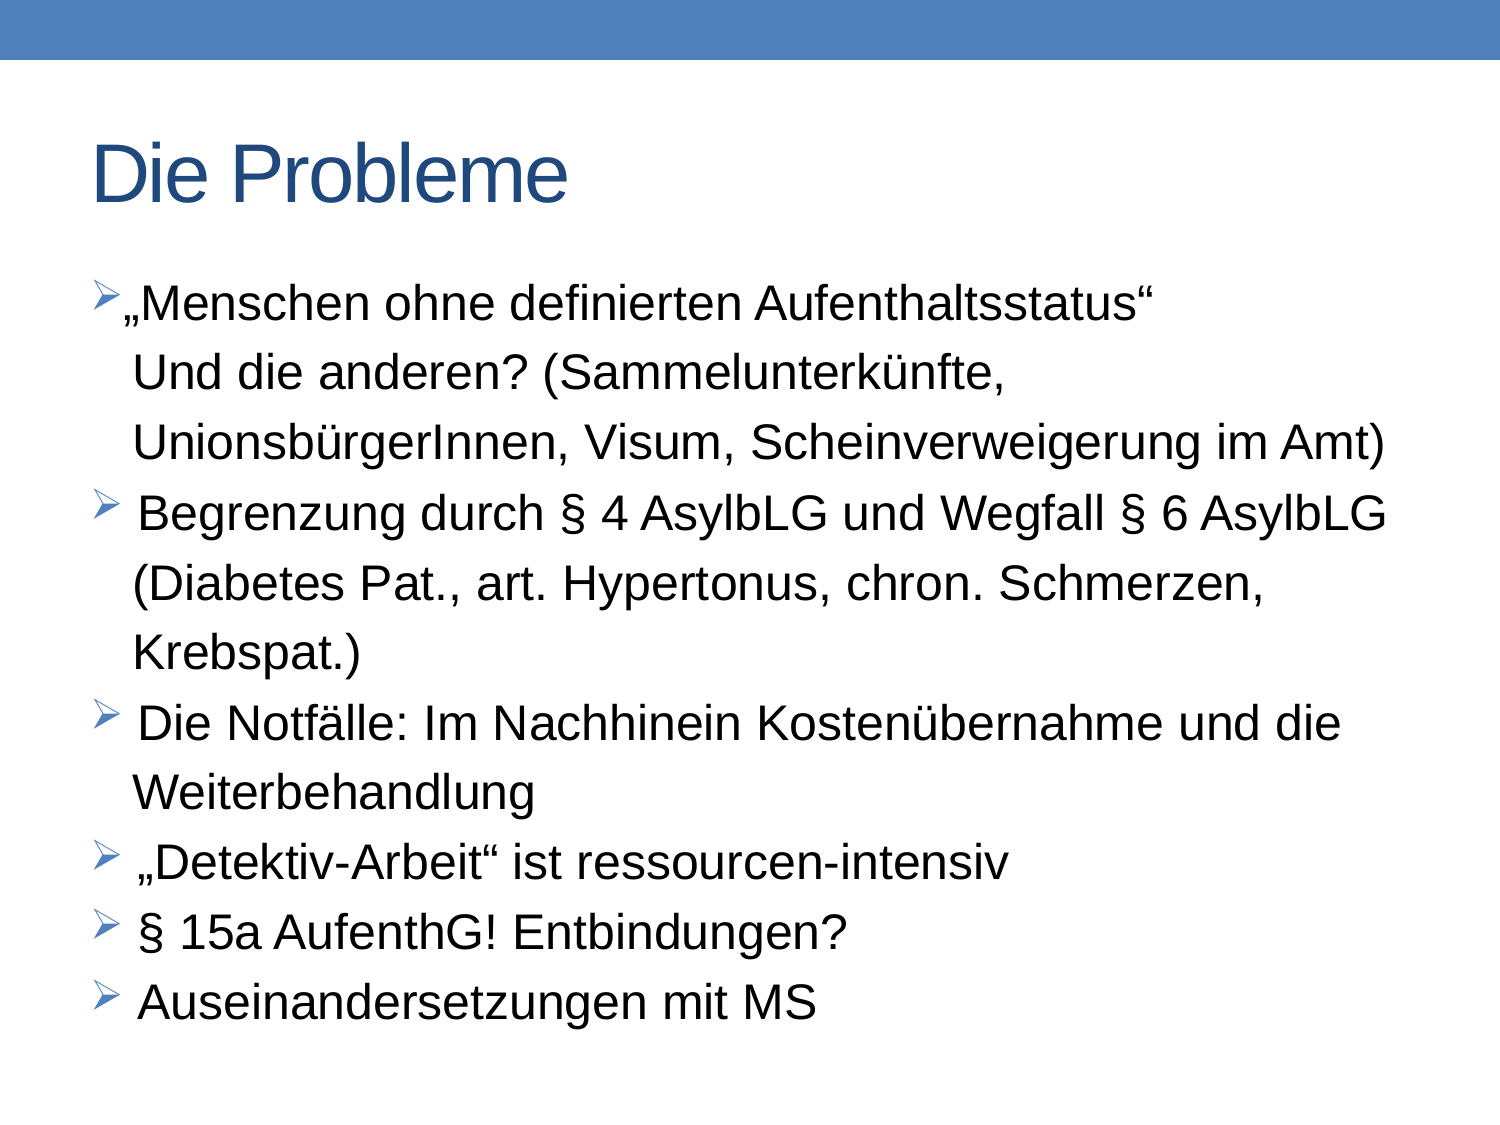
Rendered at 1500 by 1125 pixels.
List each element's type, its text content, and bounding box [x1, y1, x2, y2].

list „Menschen ohne definierten Aufenthaltsstatus“ Und die anderen? (Sammelunterkünfte, UnionsbürgerInnen, Visum, Scheinverweigerung im Amt) Begrenzung durch § 4 AsylbLG und Wegfall § 6 AsylbLG (Diabetes Pat., art. Hypertonus, chron. Schmerzen, Krebspat.) Die Notfälle: Im Nachhinein Kostenübernahme und die Weiterbehandlung „Detektiv-Arbeit“ ist ressourcen-intensiv § 15a AufenthG! Entbindungen? Auseinandersetzungen mit MS [75, 262, 1425, 1063]
title Die Probleme [75, 87, 1425, 250]
